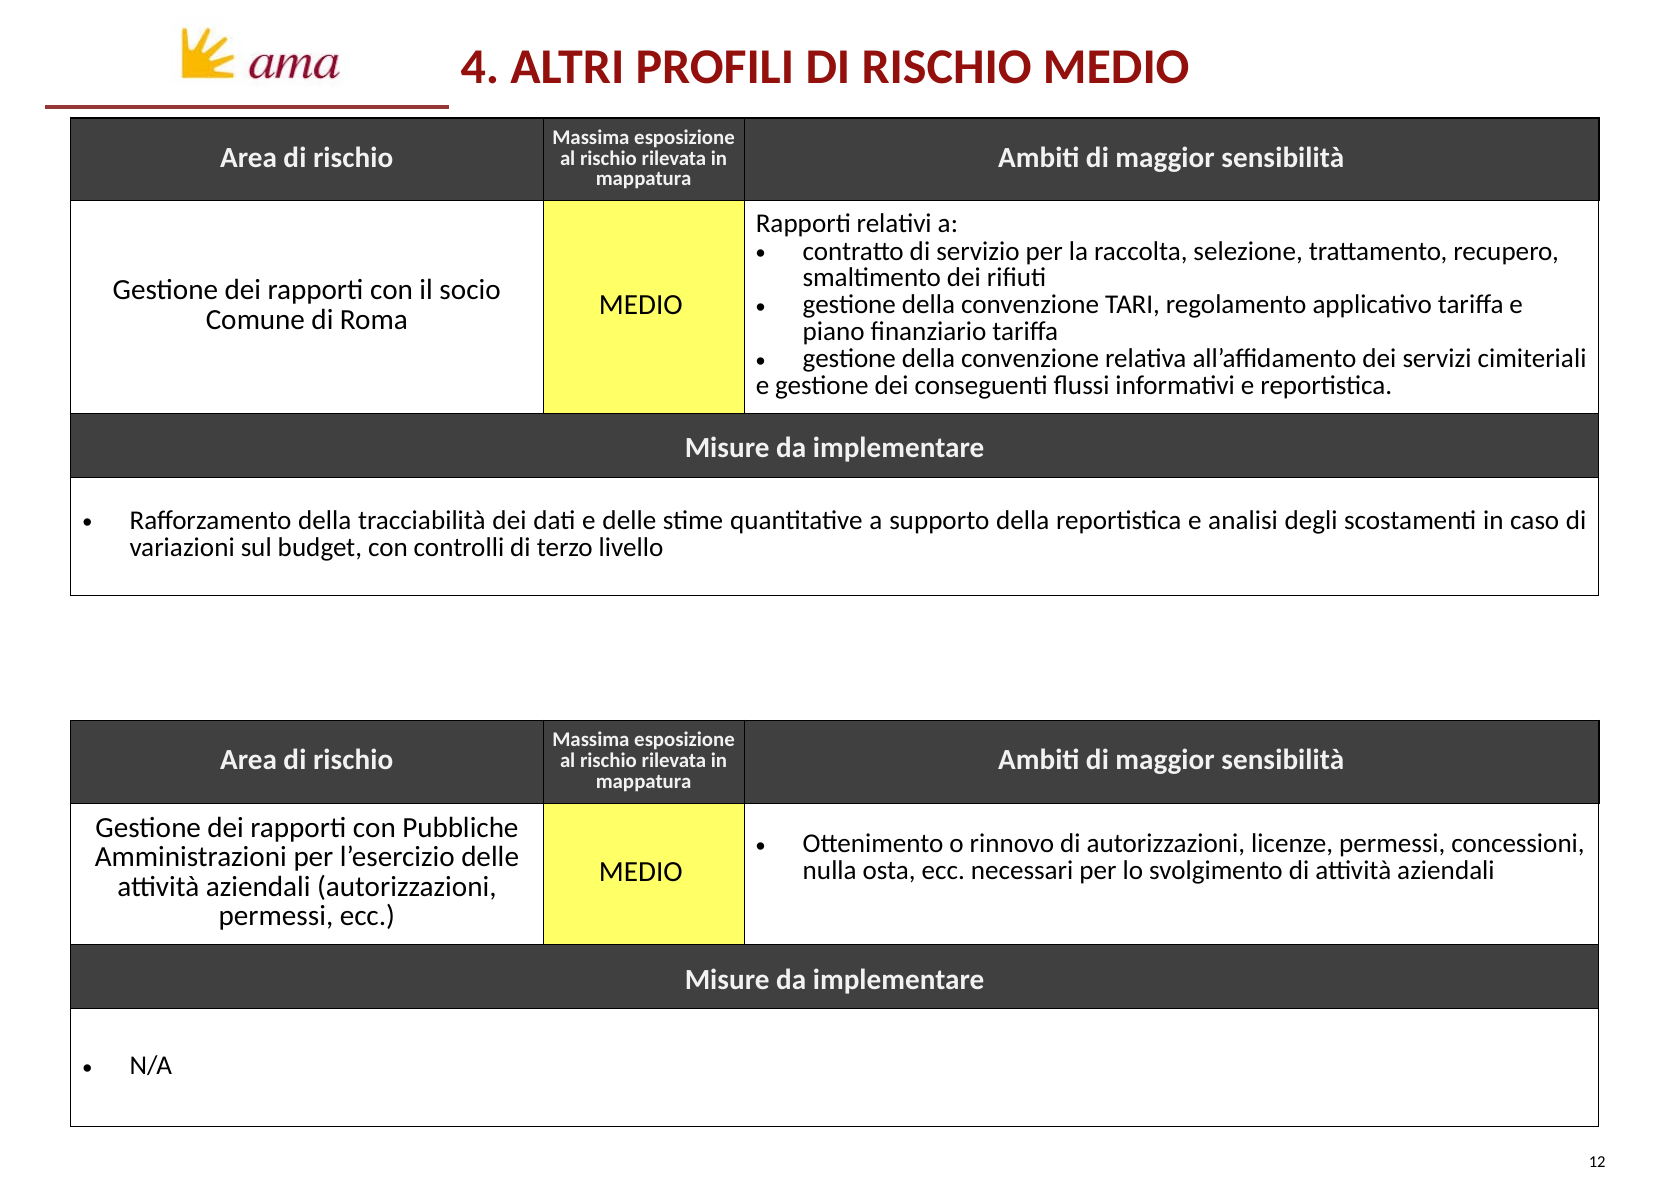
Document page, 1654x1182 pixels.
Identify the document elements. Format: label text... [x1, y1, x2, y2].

table_header Area di rischio [71, 119, 543, 200]
table_cell N/A [71, 1009, 1598, 1126]
table_cell Rafforzamento della tracciabilità dei dati e delle stime quantitative a supporto della reportistica e analisi degli scostamenti in caso di variazioni sul budget, con controlli di terzo livello [71, 478, 1598, 595]
table_header Ambiti di maggior sensibilità [745, 119, 1598, 200]
table_cell Misure da implementare [71, 414, 1598, 477]
table_cell Misure da implementare [71, 945, 1598, 1008]
text_box 4. ALTRI PROFILI DI RISCHIO MEDIO [460, 31, 1654, 120]
picture [136, 17, 385, 95]
table_header Massima esposizione al rischio rilevata in mappatura [544, 721, 744, 803]
table_cell MEDIO [544, 201, 744, 413]
table_cell MEDIO [544, 804, 744, 944]
table_header Area di rischio [71, 721, 543, 803]
table_header Massima esposizione al rischio rilevata in mappatura [544, 119, 744, 200]
table_cell Gestione dei rapporti con Pubbliche Amministrazioni per l’esercizio delle attività aziendali (autorizzazioni, permessi, ecc.) [71, 804, 543, 944]
table_cell Ottenimento o rinnovo di autorizzazioni, licenze, permessi, concessioni, nulla osta, ecc. necessari per lo svolgimento di attività aziendali [745, 804, 1598, 944]
table_header Ambiti di maggior sensibilità [745, 721, 1598, 803]
table_cell Gestione dei rapporti con il socio Comune di Roma [71, 201, 543, 413]
table_cell Rapporti relativi a: contratto di servizio per la raccolta, selezione, trattamento, recupero, smaltimento dei rifiuti gestione della convenzione TARI, regolamento applicativo tariffa e piano finanziario tariffa gestione della convenzione relativa all’affidamento dei servizi cimiteriali e gestione dei conseguenti flussi informativi e reportistica. [745, 201, 1598, 413]
